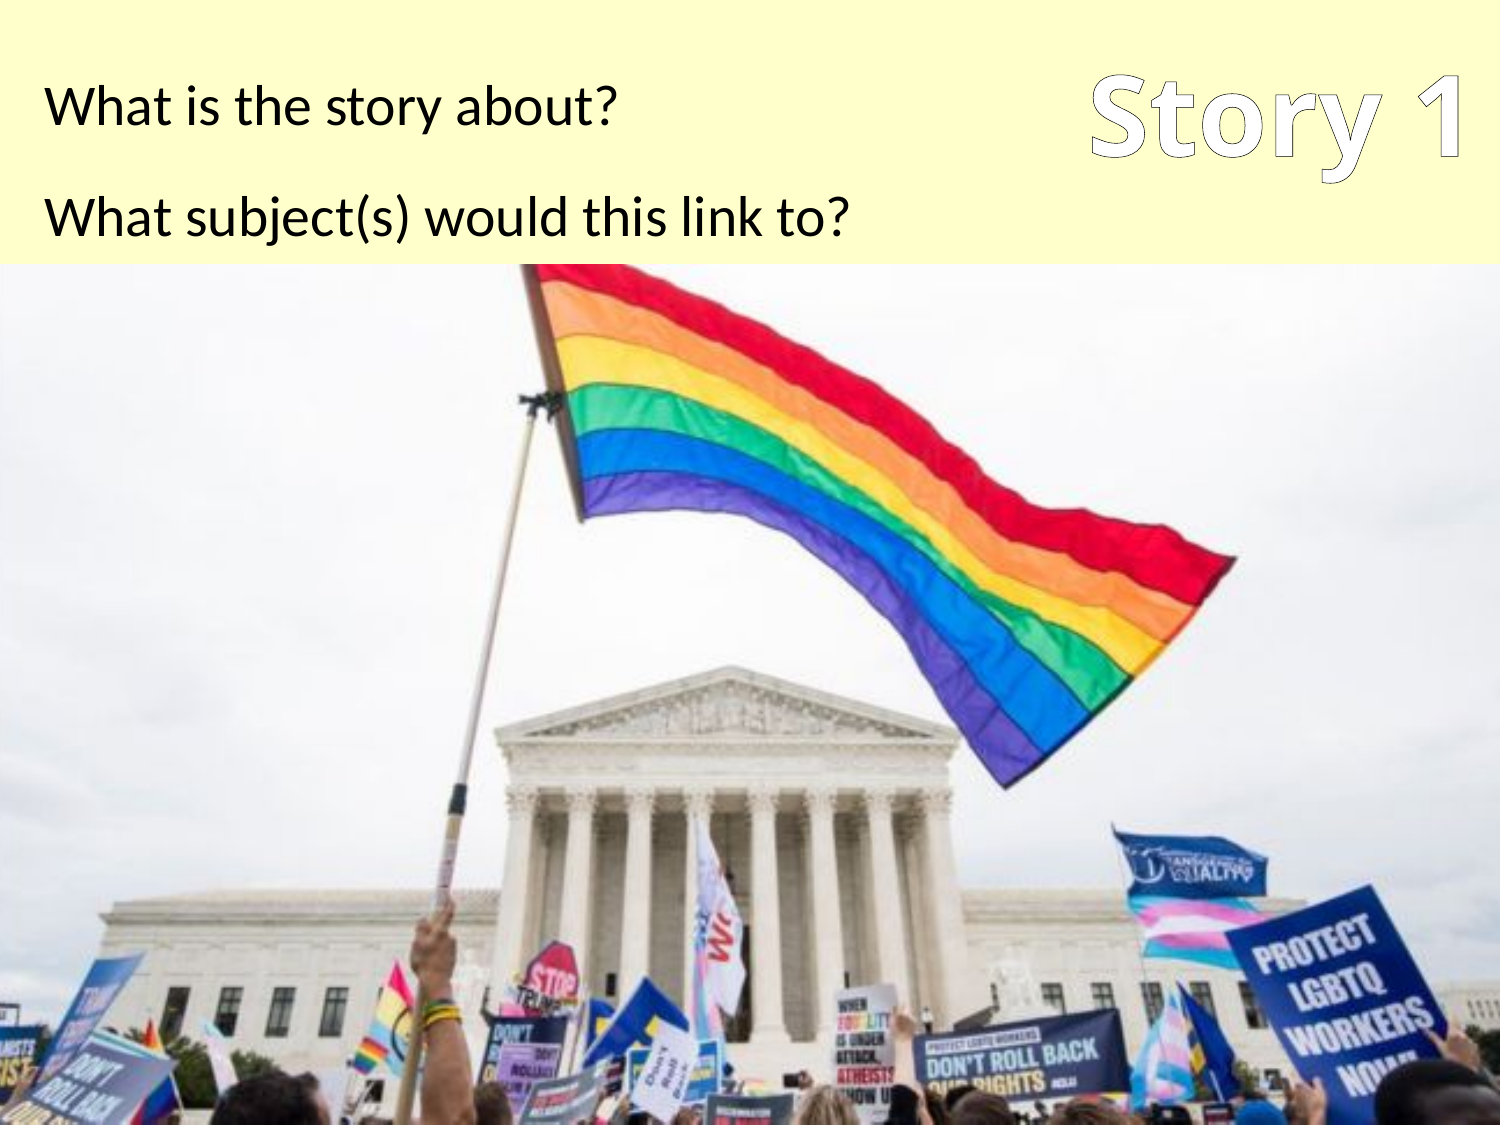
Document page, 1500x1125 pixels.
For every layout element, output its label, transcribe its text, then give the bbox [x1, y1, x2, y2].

text_box What is the story about? What subject(s) would this link to? [29, 19, 1459, 256]
text_box Story 1 [1072, 36, 1491, 187]
picture [0, 264, 1500, 1125]
